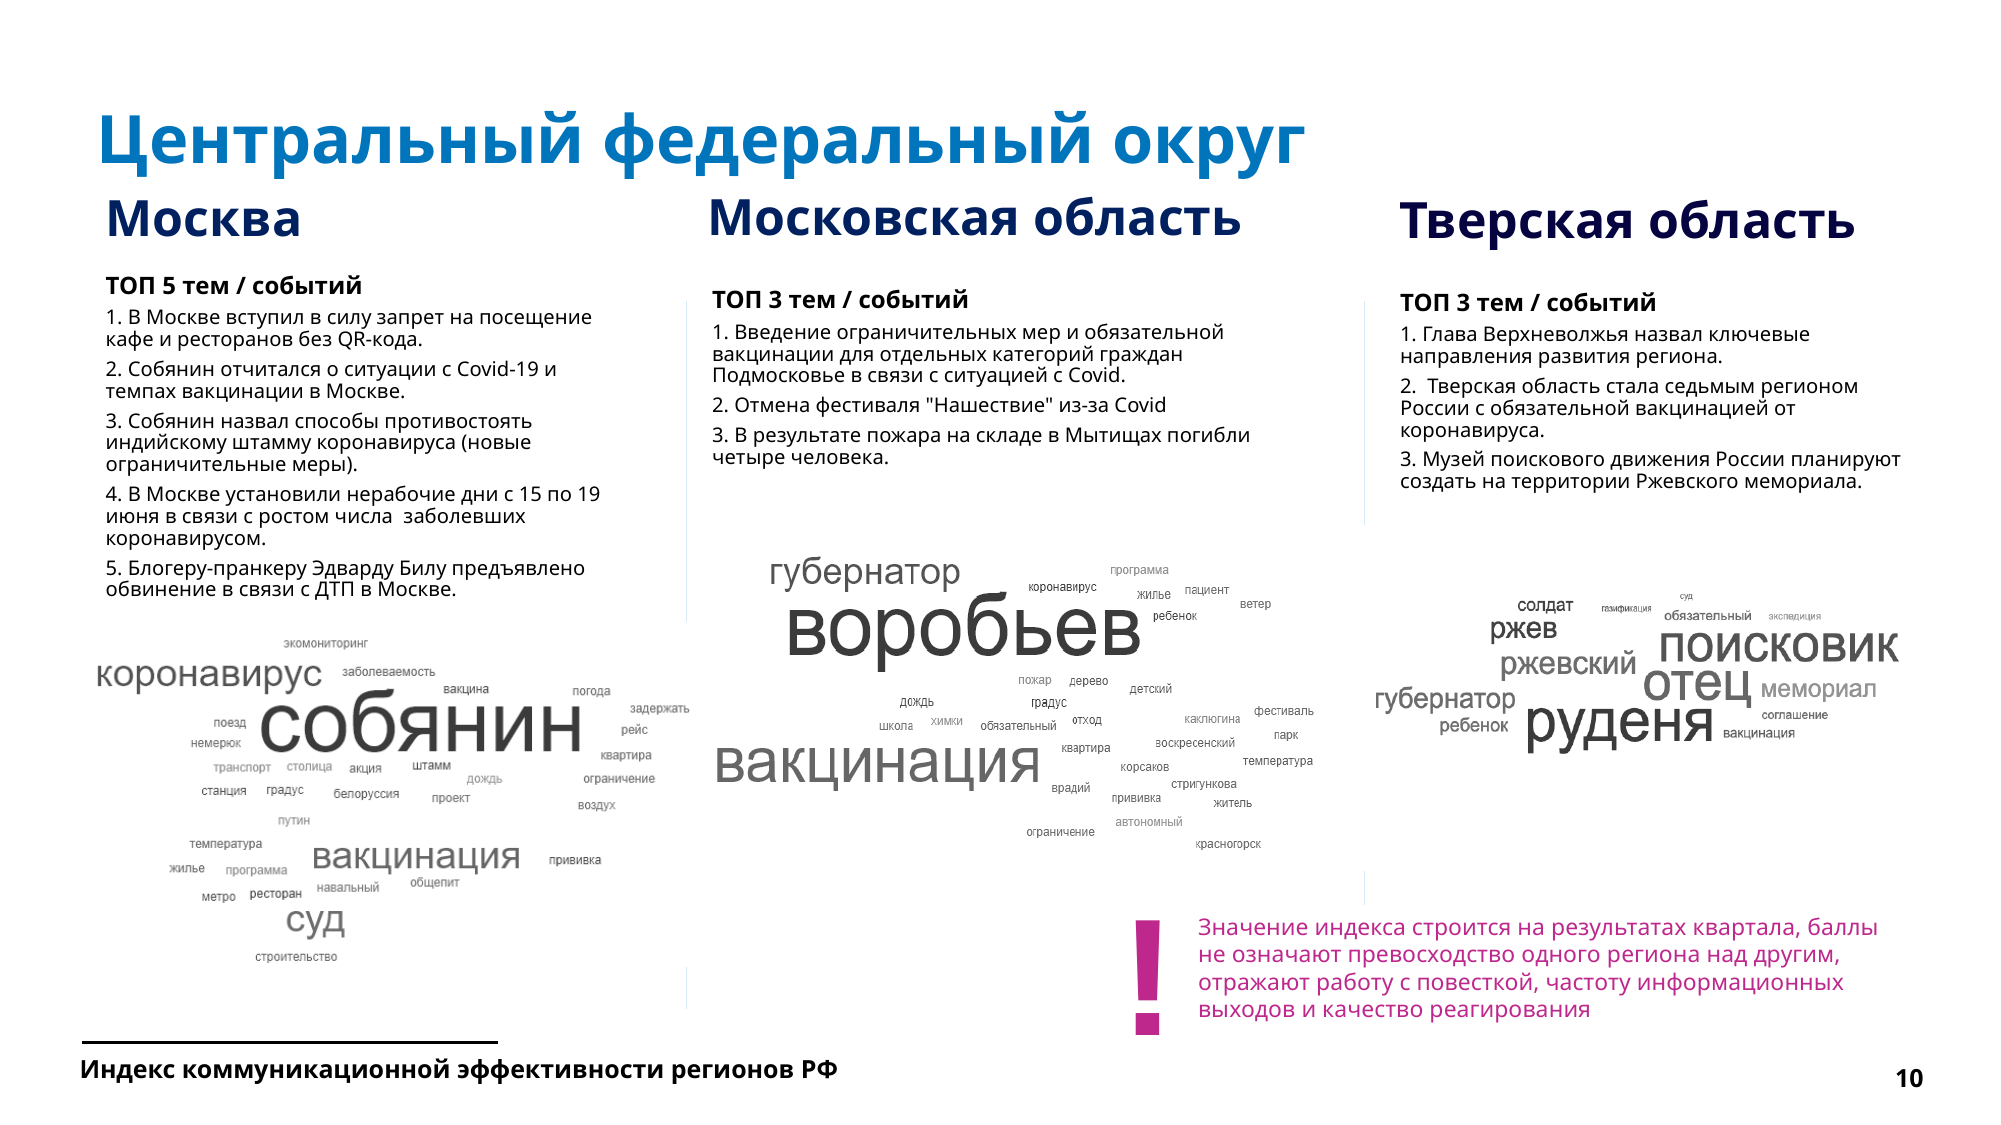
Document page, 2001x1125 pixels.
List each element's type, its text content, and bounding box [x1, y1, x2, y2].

text_box Тверская область [1384, 188, 1997, 257]
text_box ТОП 3 тем / событий 1. Глава Верхневолжья назвал ключевые направления развития региона. 2. Тверская область стала седьмым регионом России с обязательной вакцинацией от коронавируса. 3. Музей поискового движения России планируют создать на территории Ржевского мемориала. [1385, 283, 1927, 501]
text_box Московская область [692, 185, 1335, 254]
text_box Москва [90, 186, 733, 255]
slide_number 10 [1862, 1049, 1939, 1110]
footer Индекс коммуникационной эффективности регионов РФ [79, 1049, 1833, 1110]
text_box ТОП 5 тем / событий 1. В Москве вступил в силу запрет на посещение кафе и ресторанов без QR-кода. 2. Собянин отчитался о ситуации с Covid-19 и темпах вакцинации в Москве. 3. Собянин назвал способы противостоять индийскому штамму коронавируса (новые ограничительные меры). 4. В Москве установили нерабочие дни с 15 по 19 июня в связи с ростом числа заболевших коронавирусом. 5. Блогеру-пранкеру Эдварду Билу предъявлено обвинение в связи с ДТП в Москве. [90, 266, 632, 609]
title Центральный федеральный округ [82, 56, 1863, 228]
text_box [1106, 860, 1929, 1078]
picture [1353, 525, 1939, 872]
text_box ТОП 3 тем / событий 1. Введение ограничительных мер и обязательной вакцинации для отдельных категорий граждан Подмосковье в связи с ситуацией с Covid. 2. Отмена фестиваля "Нашествие" из-за Covid 3. В результате пожара на складе в Мытищах погибли четыре человека. [697, 280, 1296, 476]
picture [708, 544, 1319, 863]
picture [91, 622, 695, 967]
